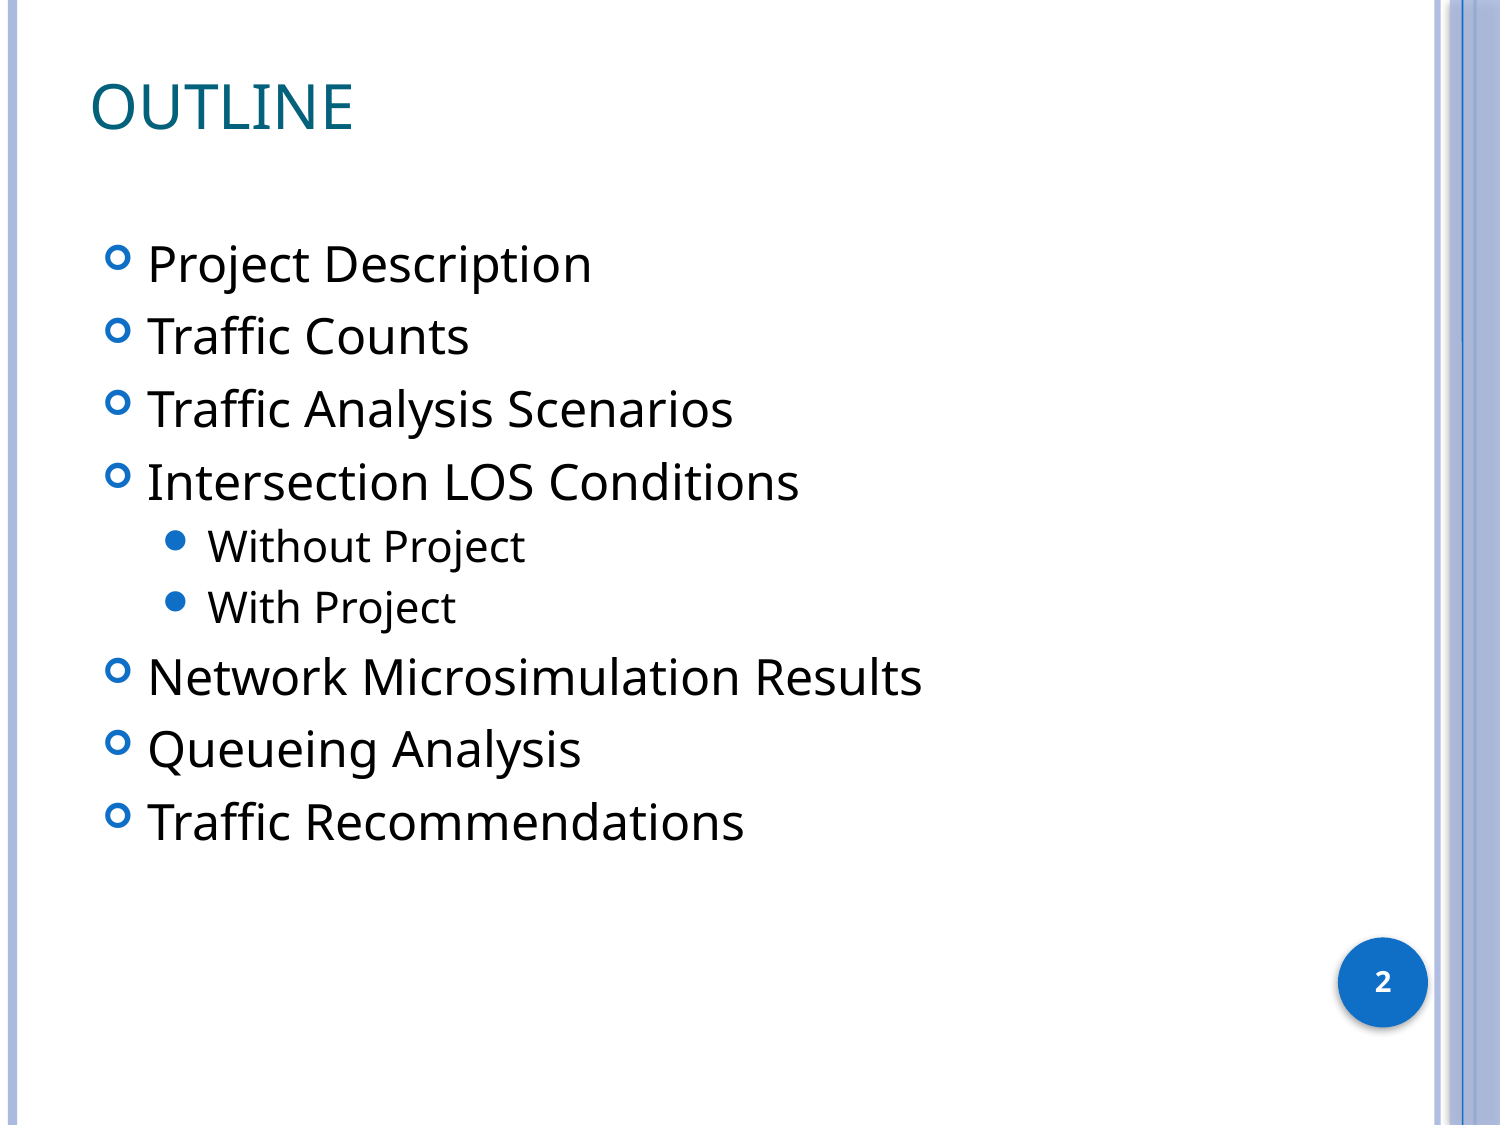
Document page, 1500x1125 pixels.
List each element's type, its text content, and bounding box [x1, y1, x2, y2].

list Project Description Traffic Counts Traffic Analysis Scenarios Intersection LOS Conditions Without Project With Project Network Microsimulation Results Queueing Analysis Traffic Recommendations [87, 224, 1313, 1025]
title OUTLINE [75, 0, 1300, 150]
slide_number 2 [1333, 940, 1434, 1027]
